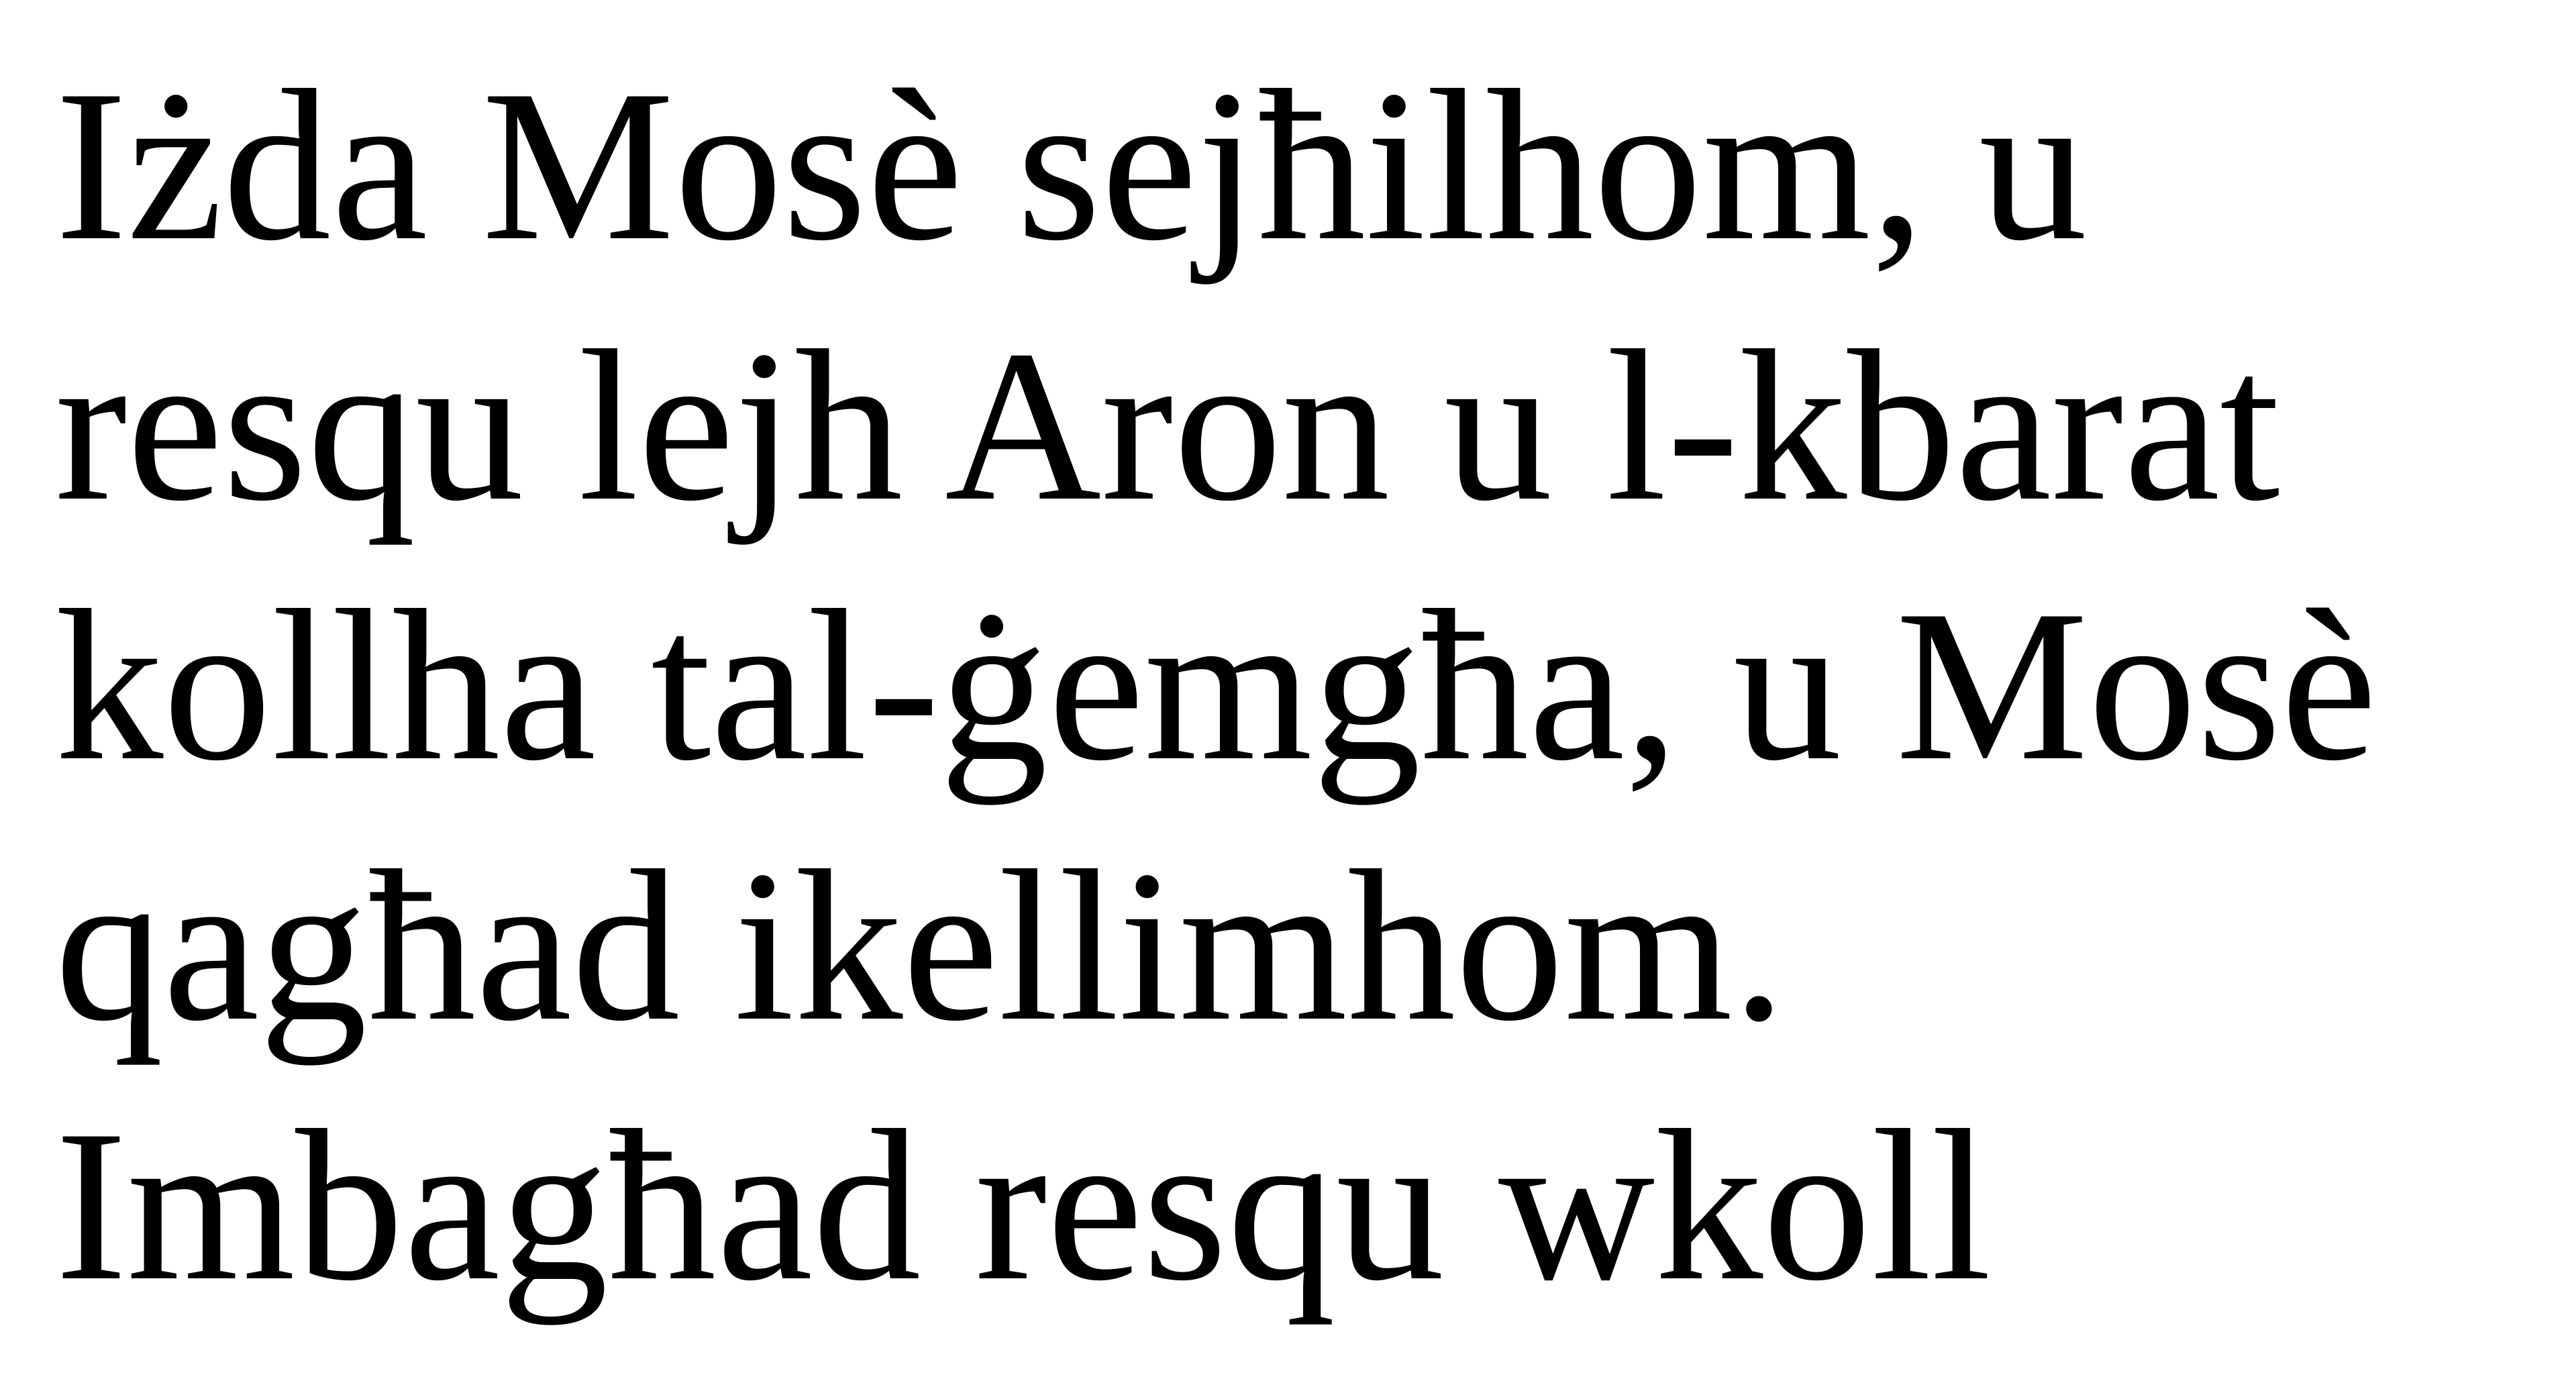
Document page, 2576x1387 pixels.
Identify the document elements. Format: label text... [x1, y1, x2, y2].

text_box Iżda Mosè sejħilhom, u resqu lejh Aron u l-kbarat kollha tal-ġemgħa, u Mosè qagħad ikellimhom. Imbagħad resqu wkoll [45, 17, 2522, 1327]
